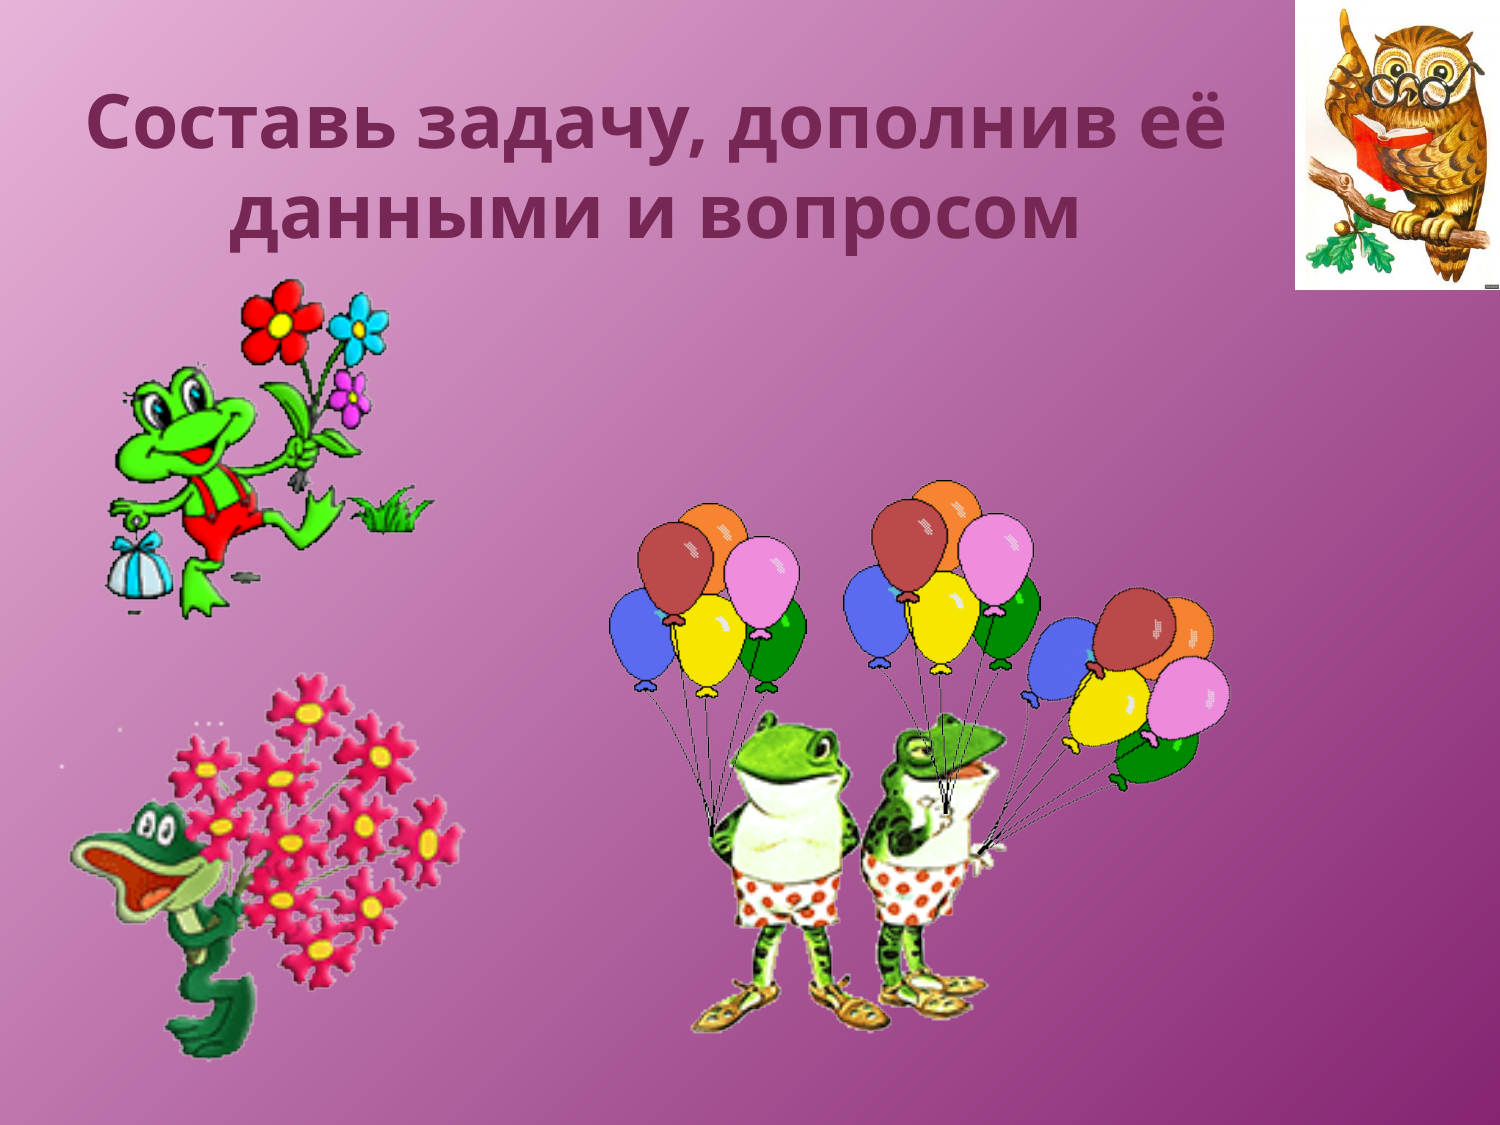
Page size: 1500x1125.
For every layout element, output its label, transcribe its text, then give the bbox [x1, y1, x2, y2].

picture [609, 480, 1271, 1055]
title Составь задачу, дополнив её данными и вопросом [23, 45, 1289, 282]
picture [1295, 0, 1500, 291]
picture [46, 655, 481, 1091]
picture [81, 269, 447, 634]
